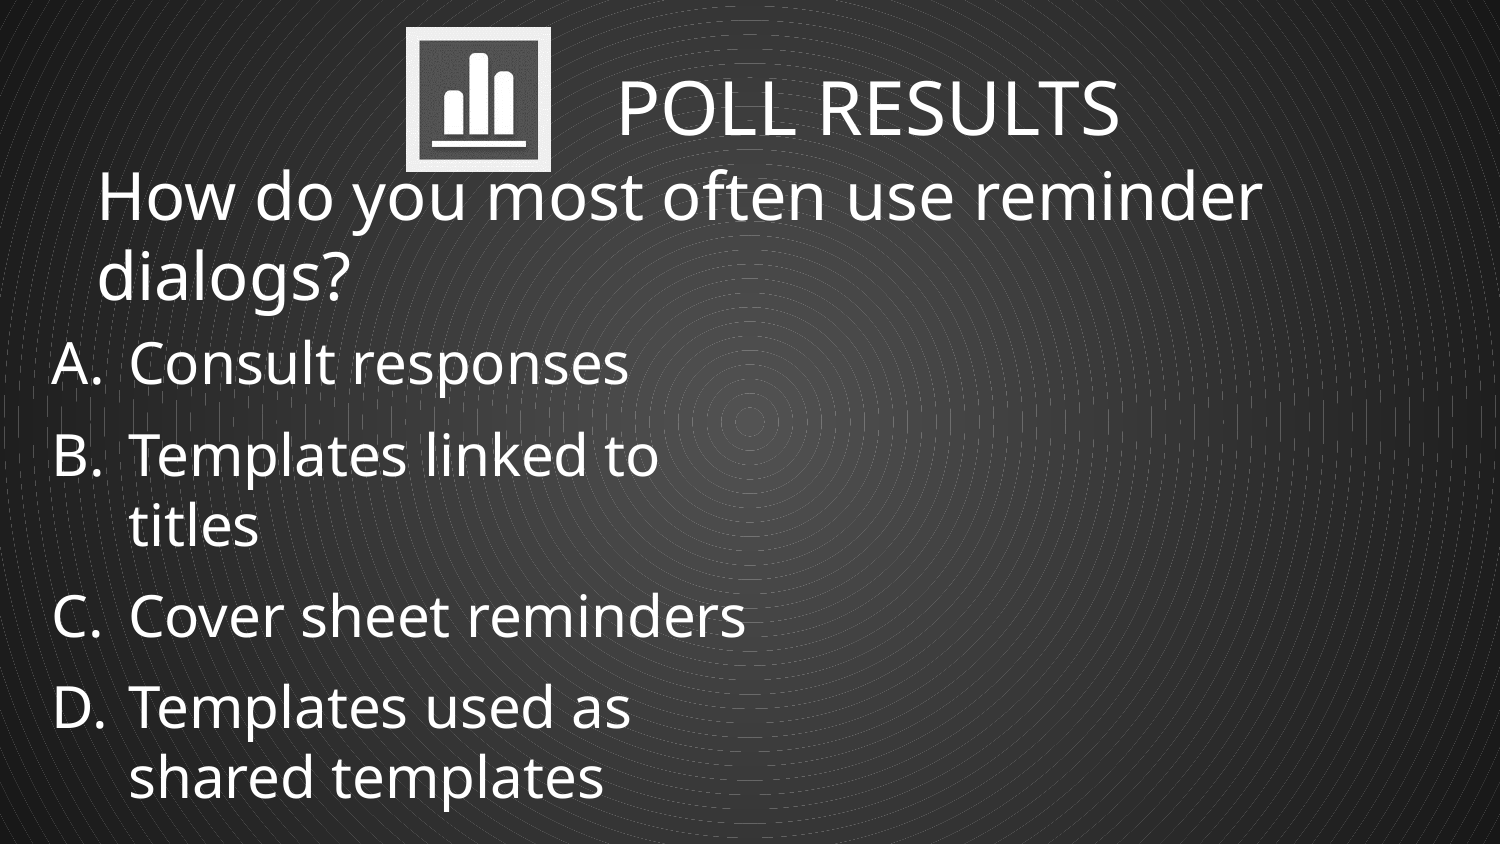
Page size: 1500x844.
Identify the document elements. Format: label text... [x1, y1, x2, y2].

list Consult responses Templates linked to titles Cover sheet reminders Templates used as shared templates [0, 280, 813, 844]
title Poll Results [600, 34, 1500, 176]
picture [405, 27, 551, 172]
text_box How do you most often use reminder dialogs? [81, 146, 1419, 322]
